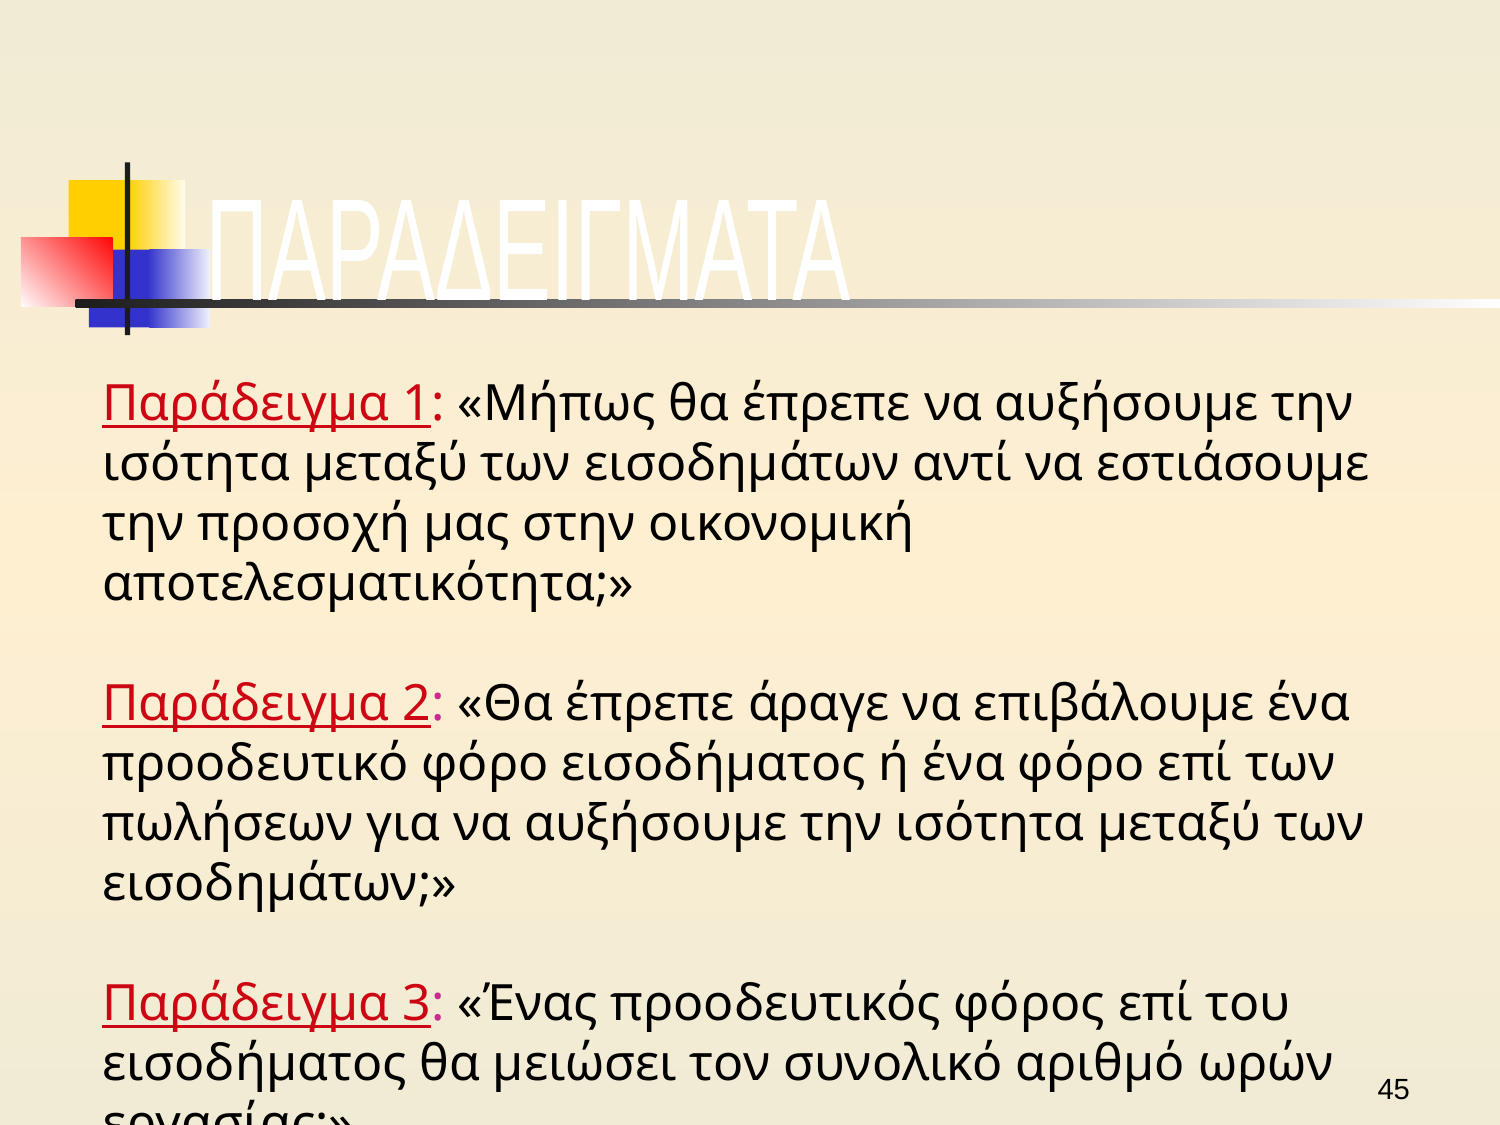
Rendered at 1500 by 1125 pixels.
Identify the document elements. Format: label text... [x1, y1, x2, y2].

text_box Παράδειγμα 1: «Μήπως θα έπρεπε να αυξήσουμε την ισότητα μεταξύ των εισοδημάτων αντί να εστιάσουμε την προσοχή μας στην οικονομική αποτελεσματικότητα;» Παράδειγμα 2: «Θα έπρεπε άραγε να επιβάλουμε ένα προοδευτικό φόρο εισοδήματος ή ένα φόρο επί των πωλήσεων για να αυξήσουμε την ισότητα μεταξύ των εισοδημάτων;» Παράδειγμα 3: «Ένας προοδευτικός φόρος επί του εισοδήματος θα μειώσει τον συνολικό αριθμό ωρών εργασίας;» [87, 363, 1459, 1125]
